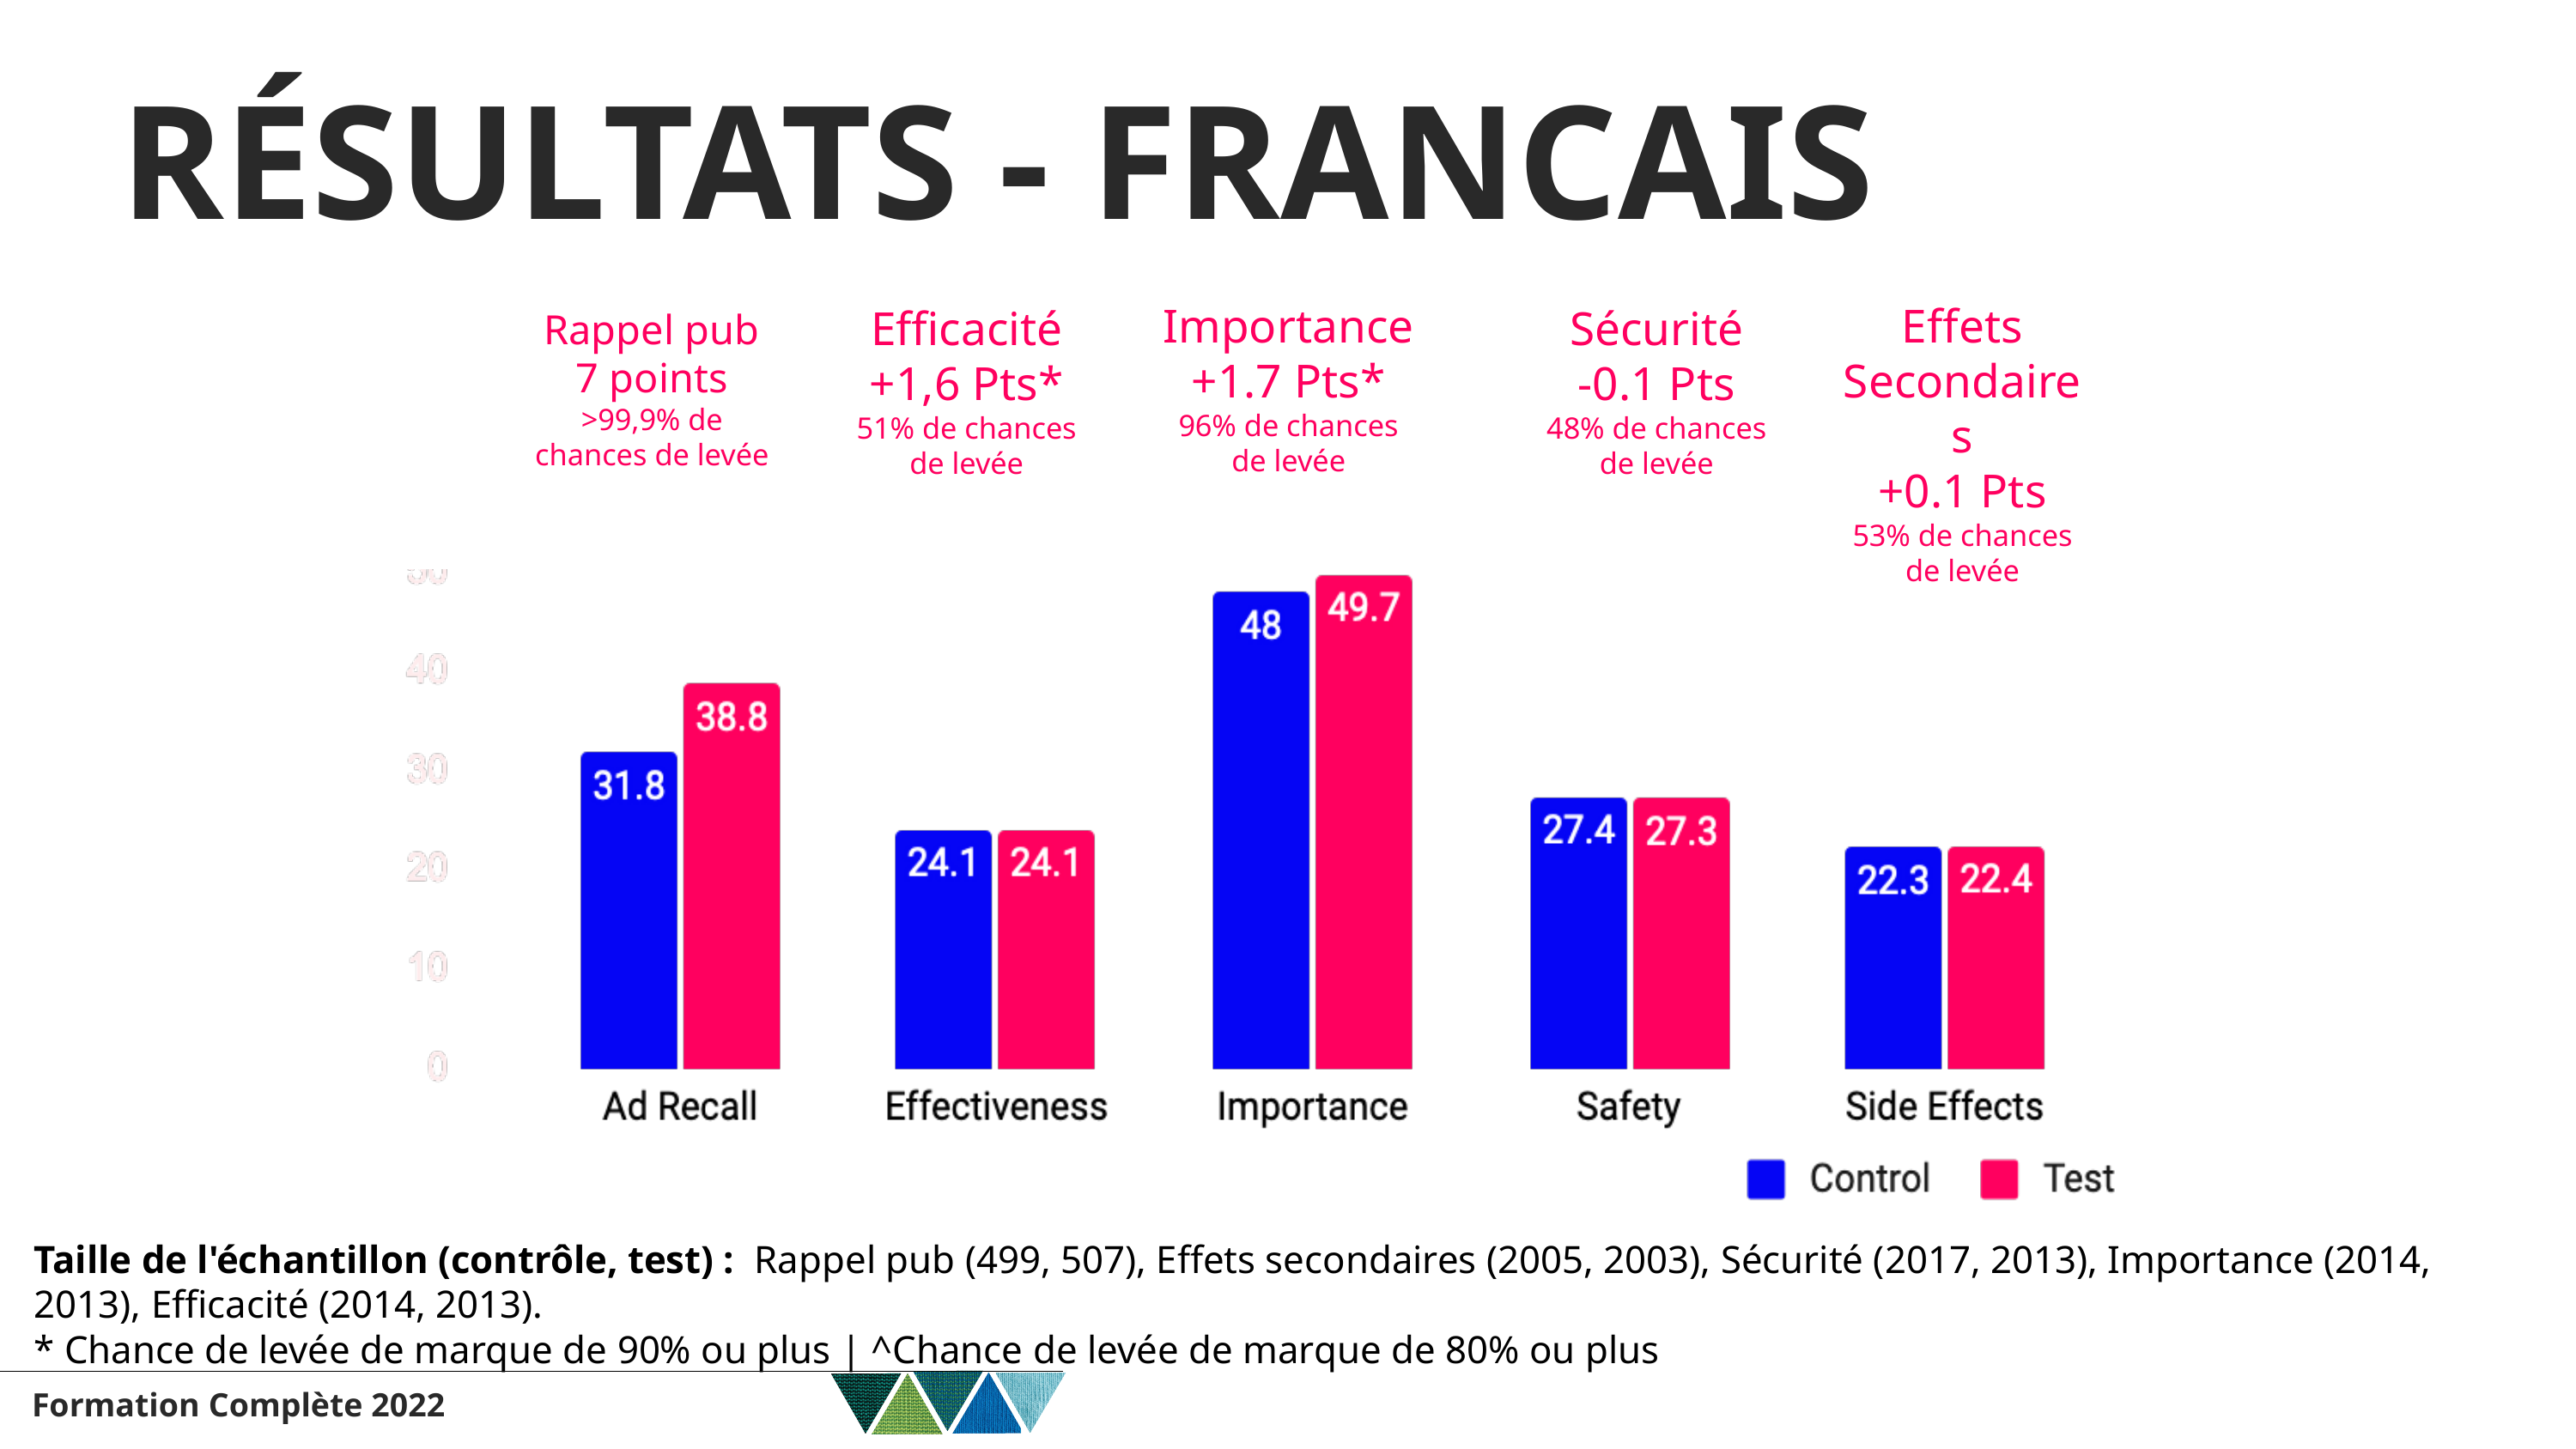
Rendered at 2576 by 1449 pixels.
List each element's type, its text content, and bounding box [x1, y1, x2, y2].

picture [960, 1397, 966, 1403]
picture [949, 1397, 956, 1402]
picture [872, 1378, 943, 1434]
text_box Formation​ Complète 2022 [19, 1378, 536, 1430]
picture [944, 1379, 971, 1384]
picture [953, 1410, 960, 1415]
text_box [354, 271, 2222, 1240]
picture [952, 1378, 1019, 1434]
picture [943, 1386, 952, 1391]
title RÉSULTATS - FRANCAIS [107, 76, 2330, 242]
picture [927, 1396, 936, 1399]
picture [998, 1378, 1063, 1434]
picture [930, 1400, 936, 1407]
text_box Taille de l'échantillon (contrôle, test) : Rappel pub (499, 507), Effets secondaires (2005, 2003), Sécurité (2017, 2013), Importance (2014, 2013), Efficacité (2014, 2013). * Chance de levée de marque de 90% ou plus | ^Chance de levée de marque de 80% ou plus [21, 1229, 2555, 1378]
picture [944, 1407, 951, 1413]
picture [971, 1378, 979, 1382]
picture [919, 1378, 929, 1386]
picture [937, 1411, 945, 1421]
picture [954, 1389, 973, 1396]
picture [833, 1378, 899, 1434]
